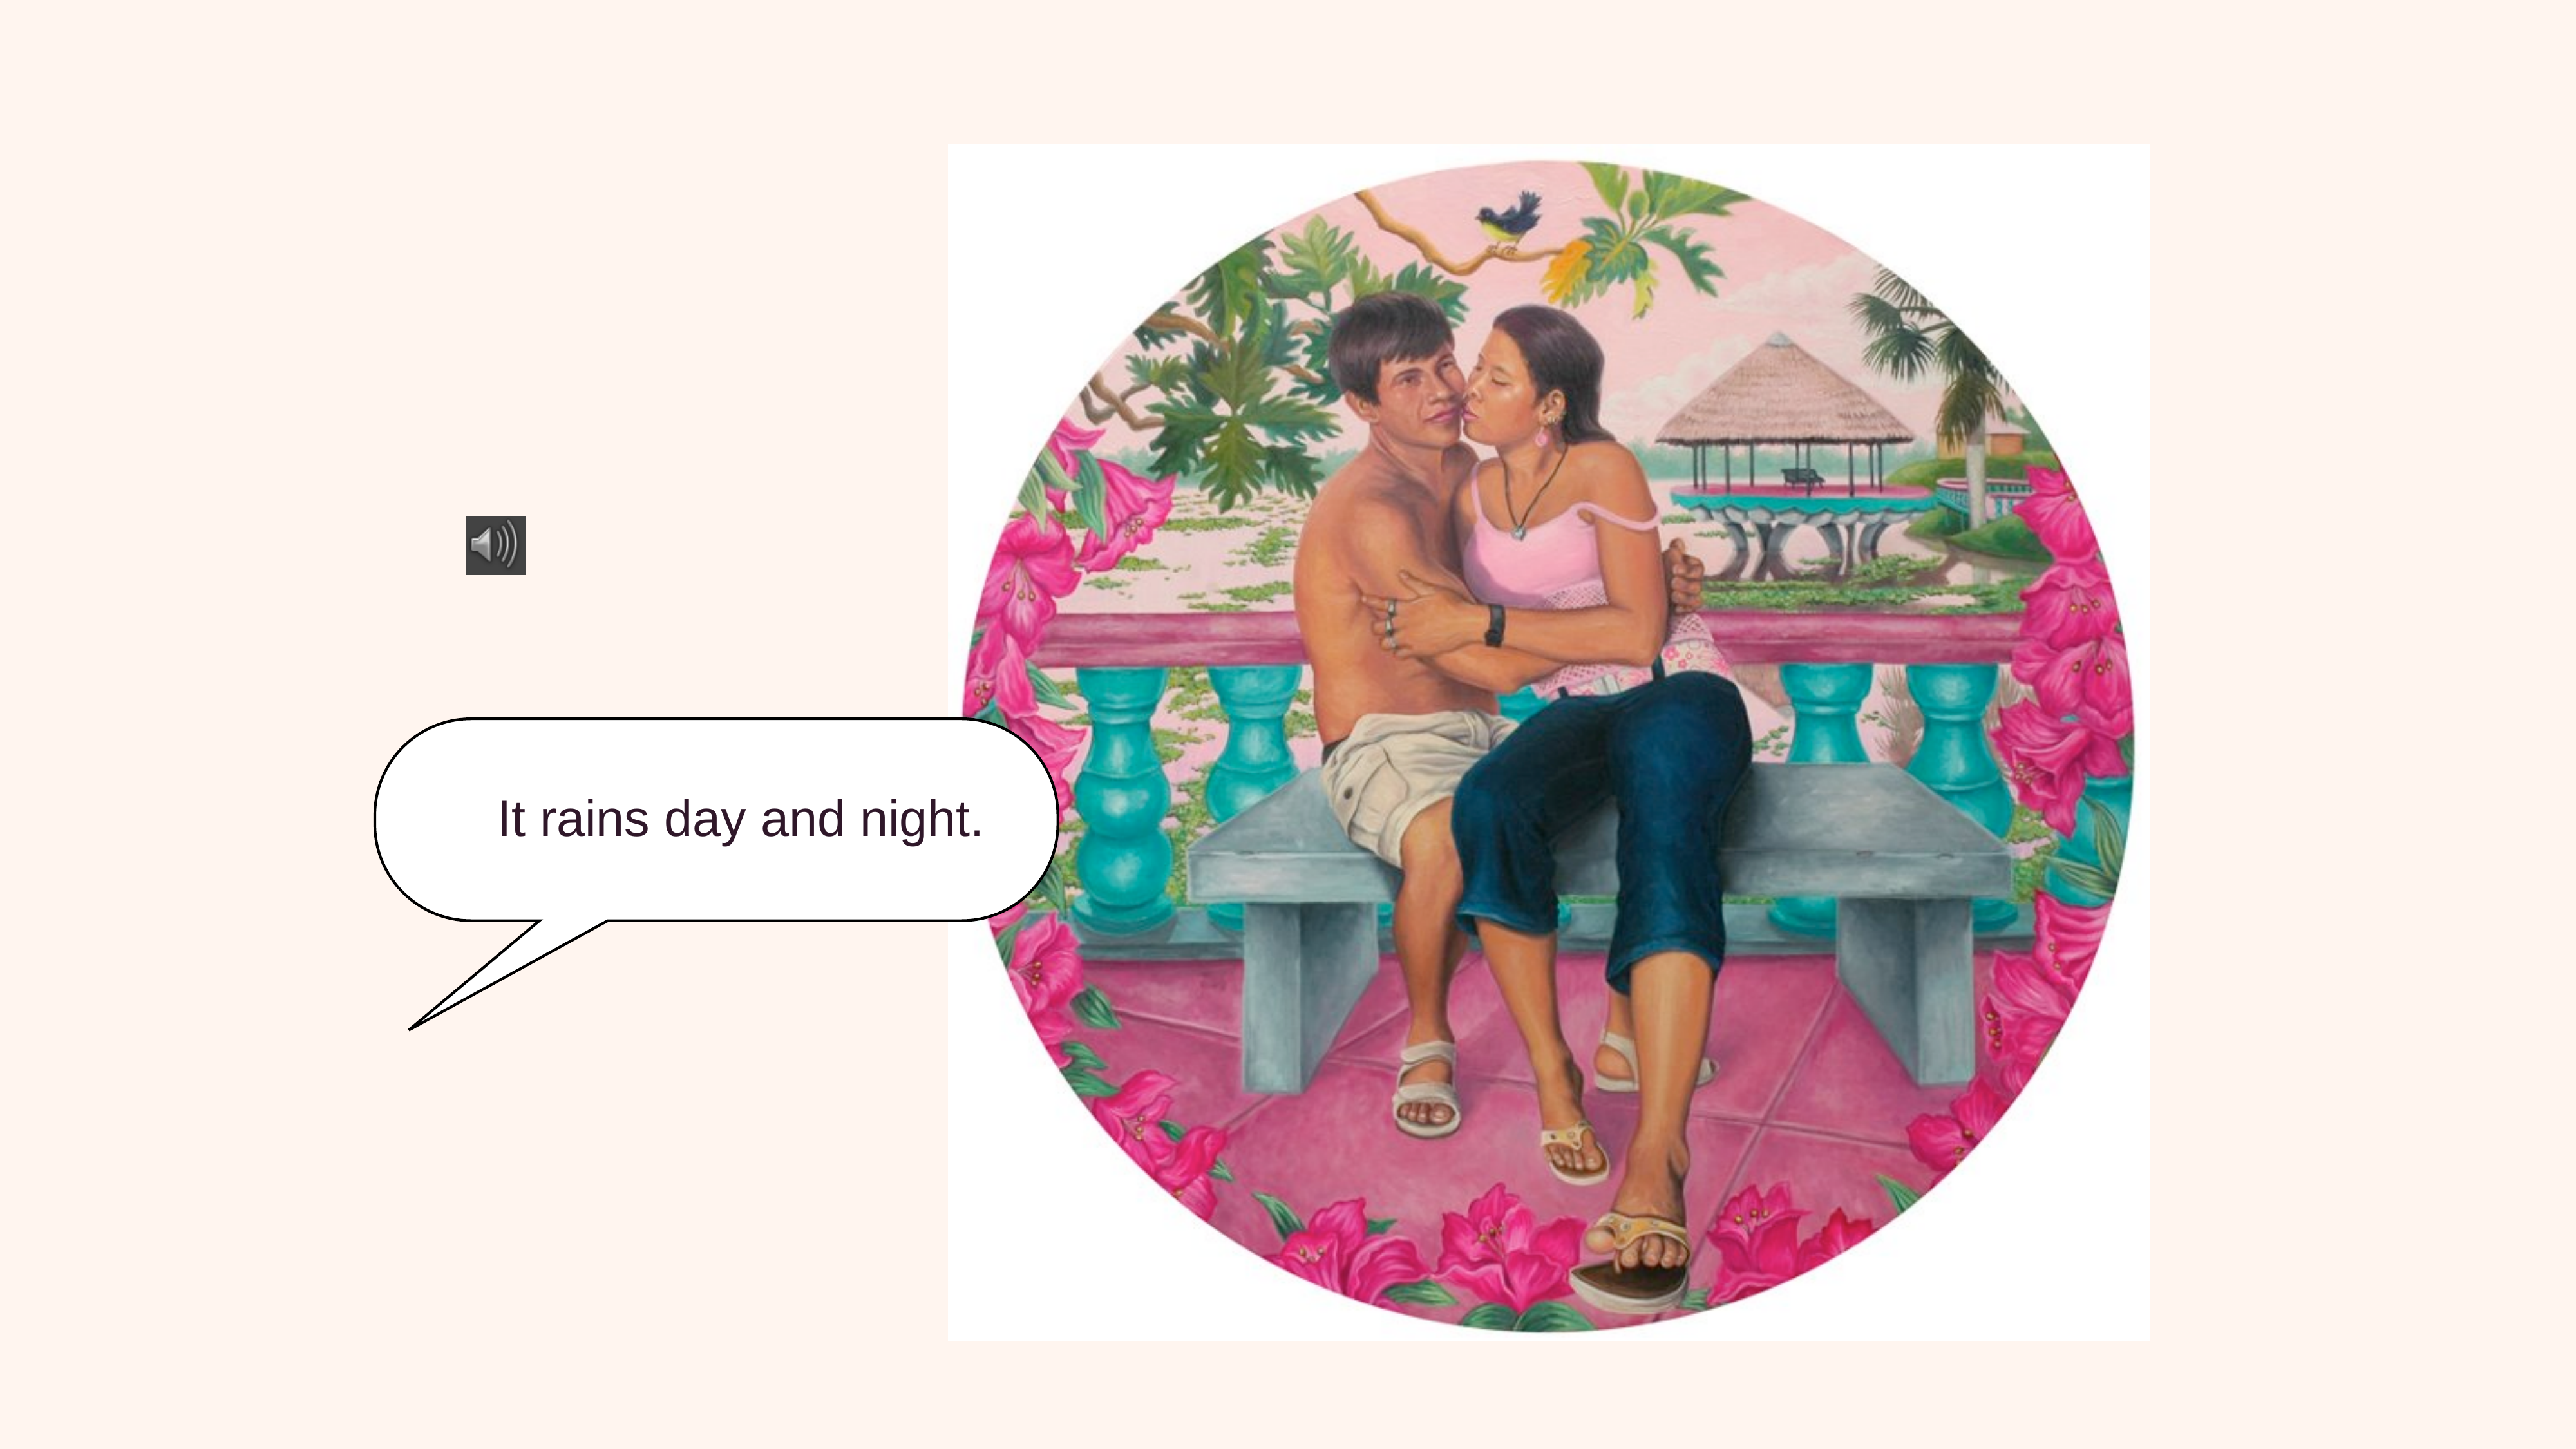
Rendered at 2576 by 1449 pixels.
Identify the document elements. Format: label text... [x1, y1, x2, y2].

picture [948, 144, 2151, 1342]
text_box [375, 719, 948, 1030]
picture [465, 515, 526, 576]
text_box It rains day and night. [489, 777, 948, 855]
